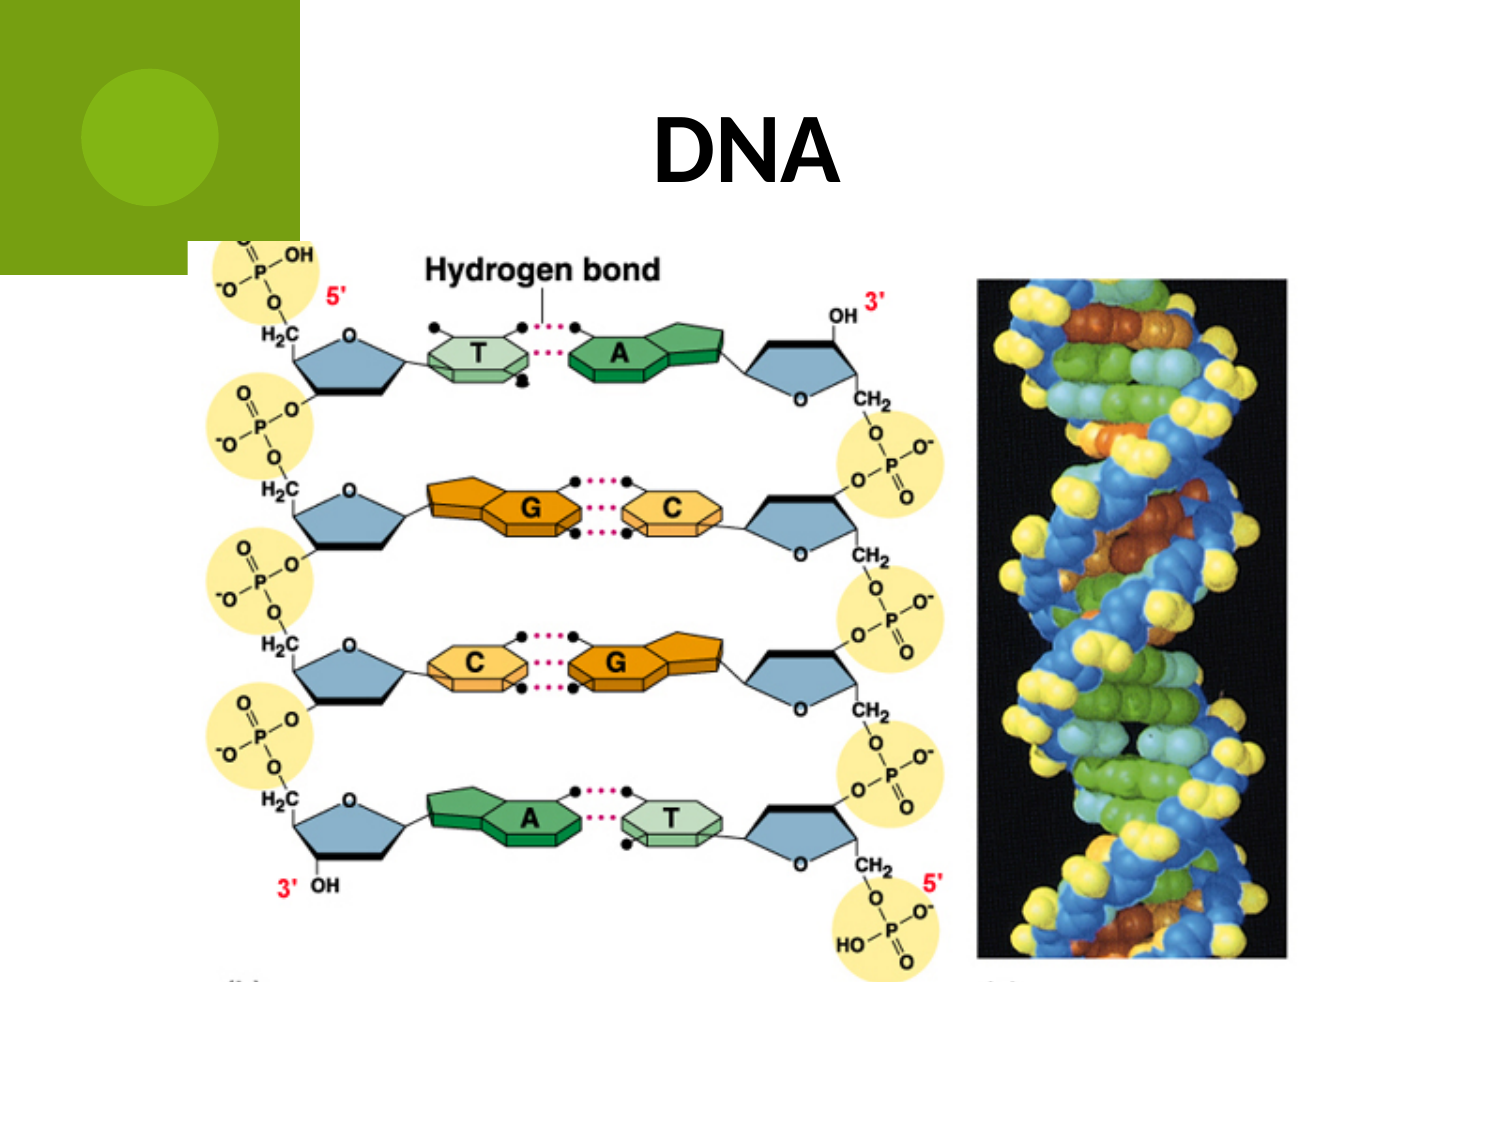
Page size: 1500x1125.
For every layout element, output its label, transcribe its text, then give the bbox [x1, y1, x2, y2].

picture [187, 241, 1313, 983]
text_box DNA [637, 75, 863, 210]
